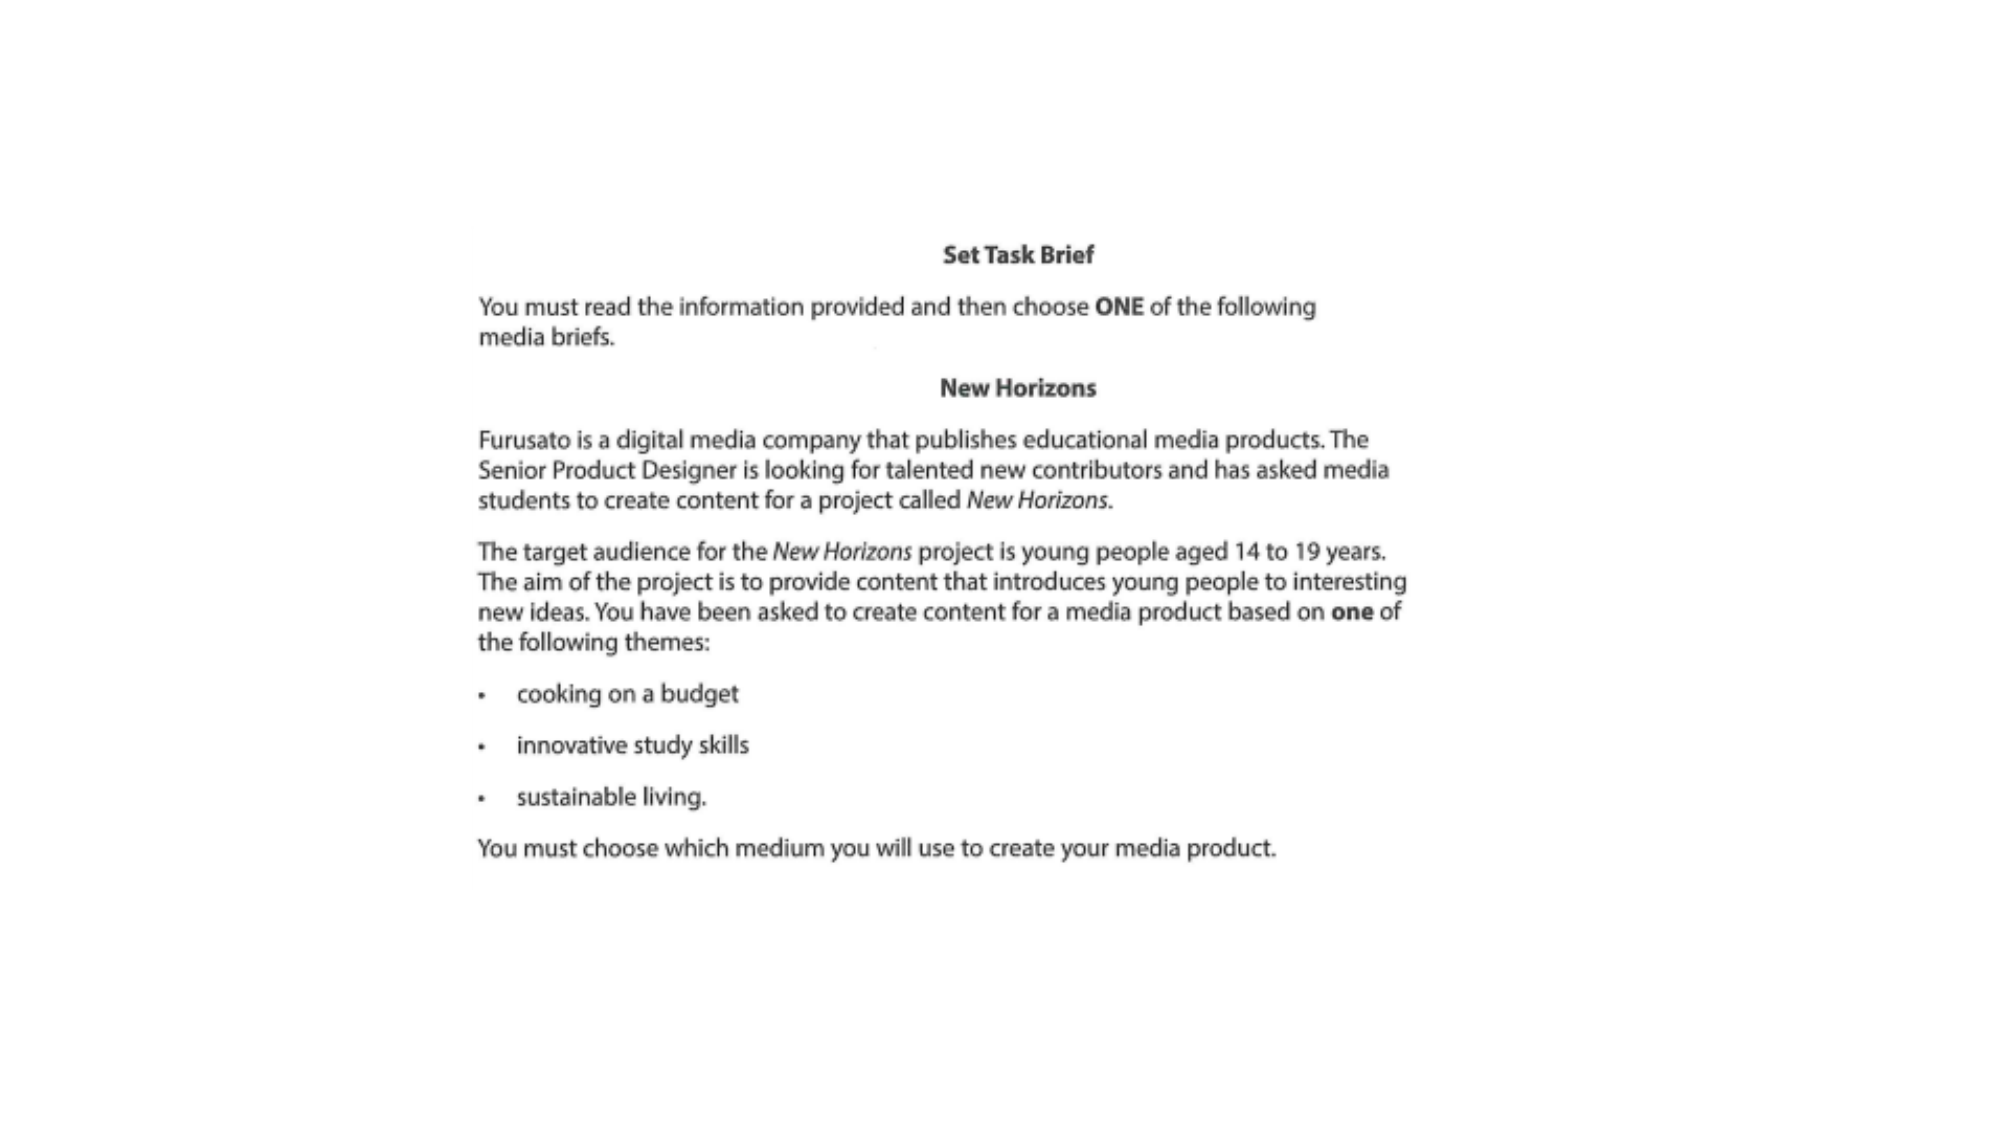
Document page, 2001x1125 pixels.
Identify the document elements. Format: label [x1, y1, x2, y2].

picture [471, 226, 1557, 890]
